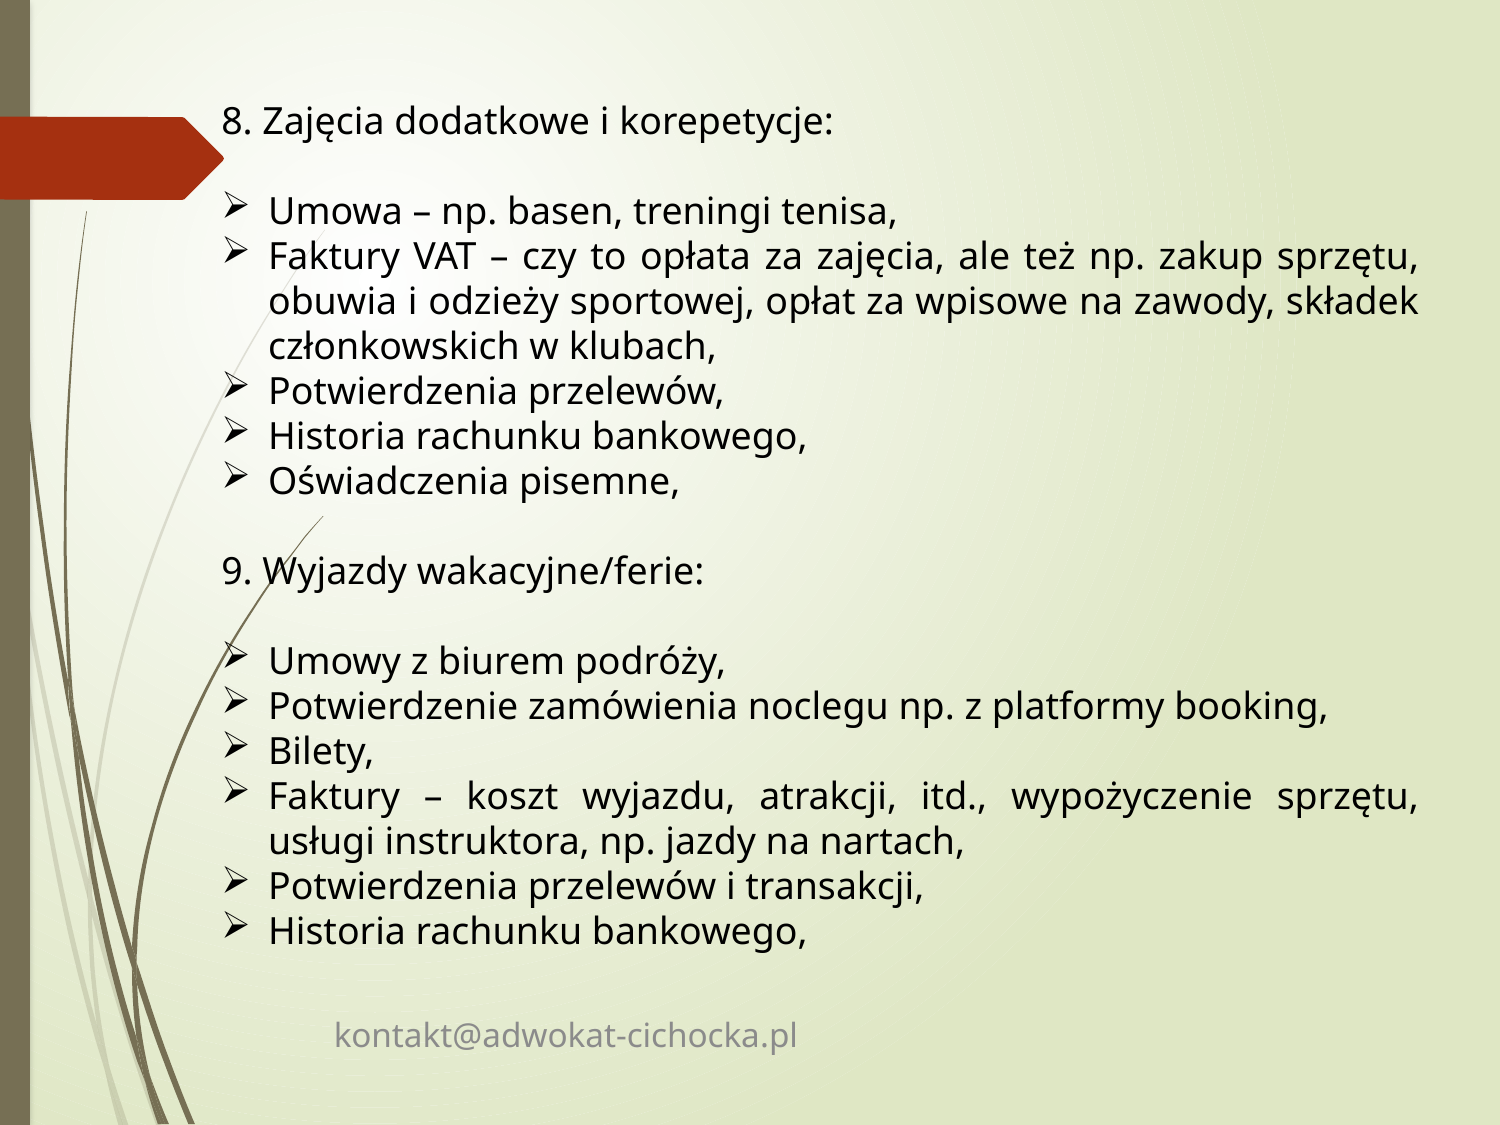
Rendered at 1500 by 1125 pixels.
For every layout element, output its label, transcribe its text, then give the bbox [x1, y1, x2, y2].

footer kontakt@adwokat-cichocka.pl [318, 1006, 1257, 1067]
text_box 8. Zajęcia dodatkowe i korepetycje: Umowa – np. basen, treningi tenisa, Faktury VAT – czy to opłata za zajęcia, ale też np. zakup sprzętu, obuwia i odzieży sportowej, opłat za wpisowe na zawody, składek członkowskich w klubach, Potwierdzenia przelewów, Historia rachunku bankowego, Oświadczenia pisemne, 9. Wyjazdy wakacyjne/ferie: Umowy z biurem podróży, Potwierdzenie zamówienia noclegu np. z platformy booking, Bilety, Faktury – koszt wyjazdu, atrakcji, itd., wypożyczenie sprzętu, usługi instruktora, np. jazdy na nartach, Potwierdzenia przelewów i transakcji, Historia rachunku bankowego, [206, 89, 1435, 1005]
